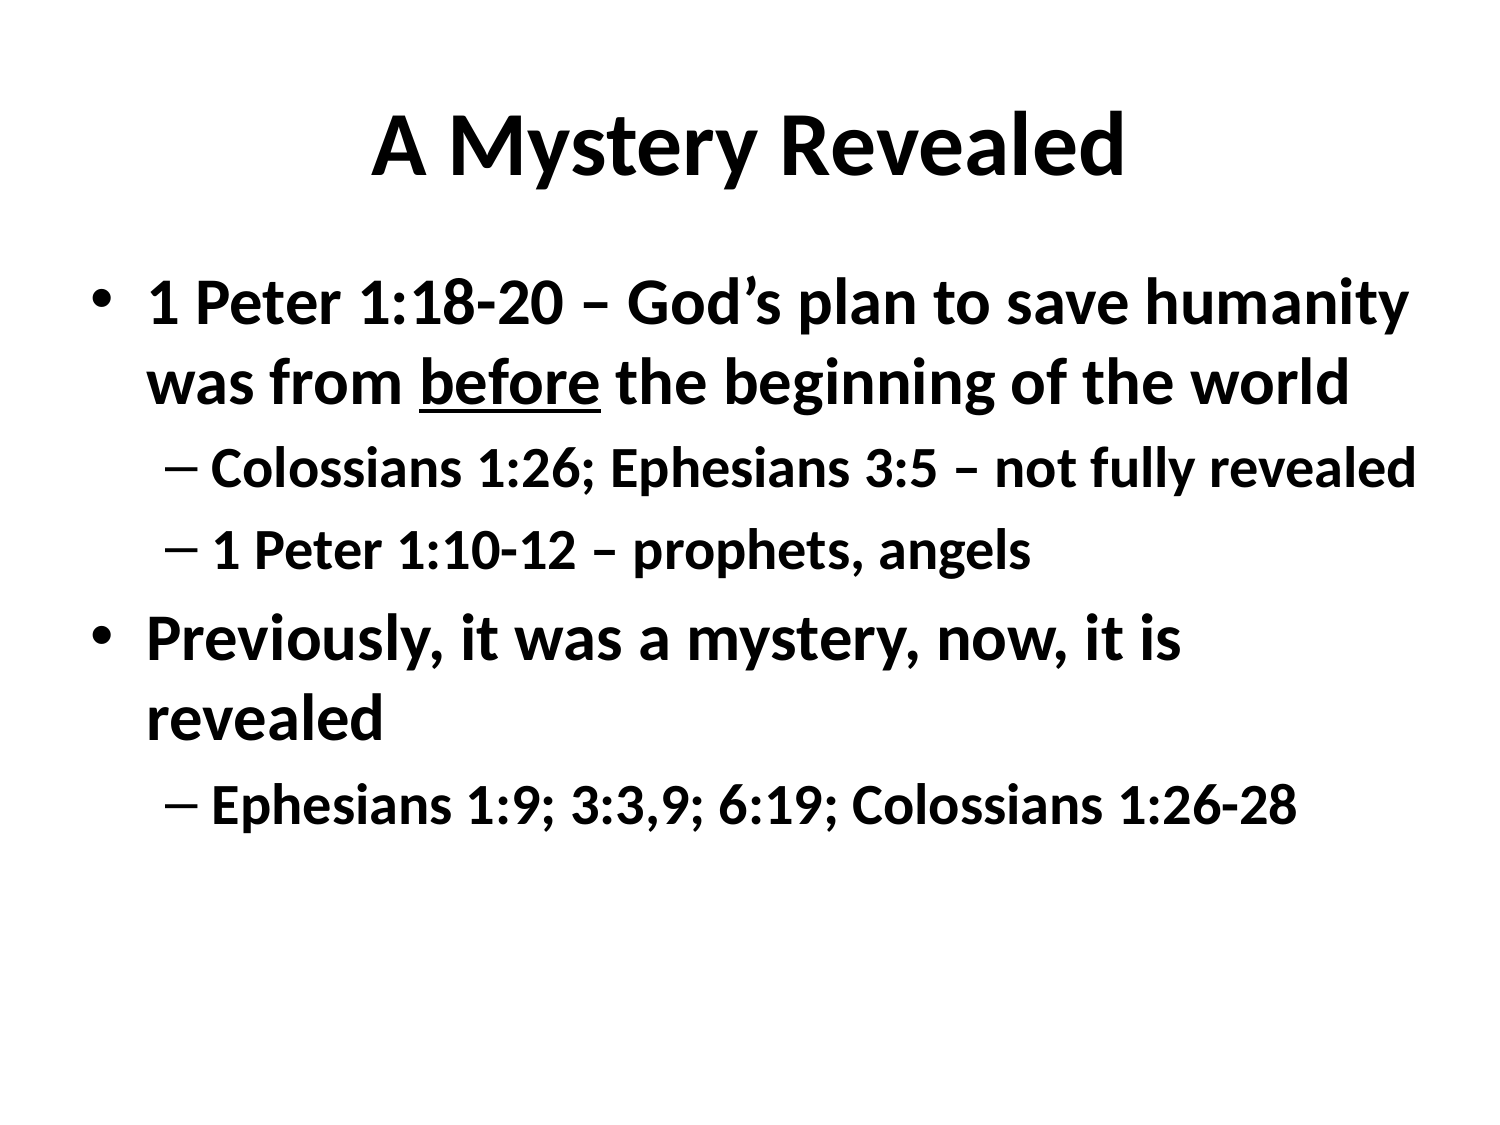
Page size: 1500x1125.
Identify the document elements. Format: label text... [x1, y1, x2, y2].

list 1 Peter 1:18-20 – God’s plan to save humanity was from before the beginning of the world Colossians 1:26; Ephesians 3:5 – not fully revealed 1 Peter 1:10-12 – prophets, angels Previously, it was a mystery, now, it is revealed Ephesians 1:9; 3:3,9; 6:19; Colossians 1:26-28 [75, 249, 1450, 1125]
title A Mystery Revealed [75, 45, 1425, 233]
